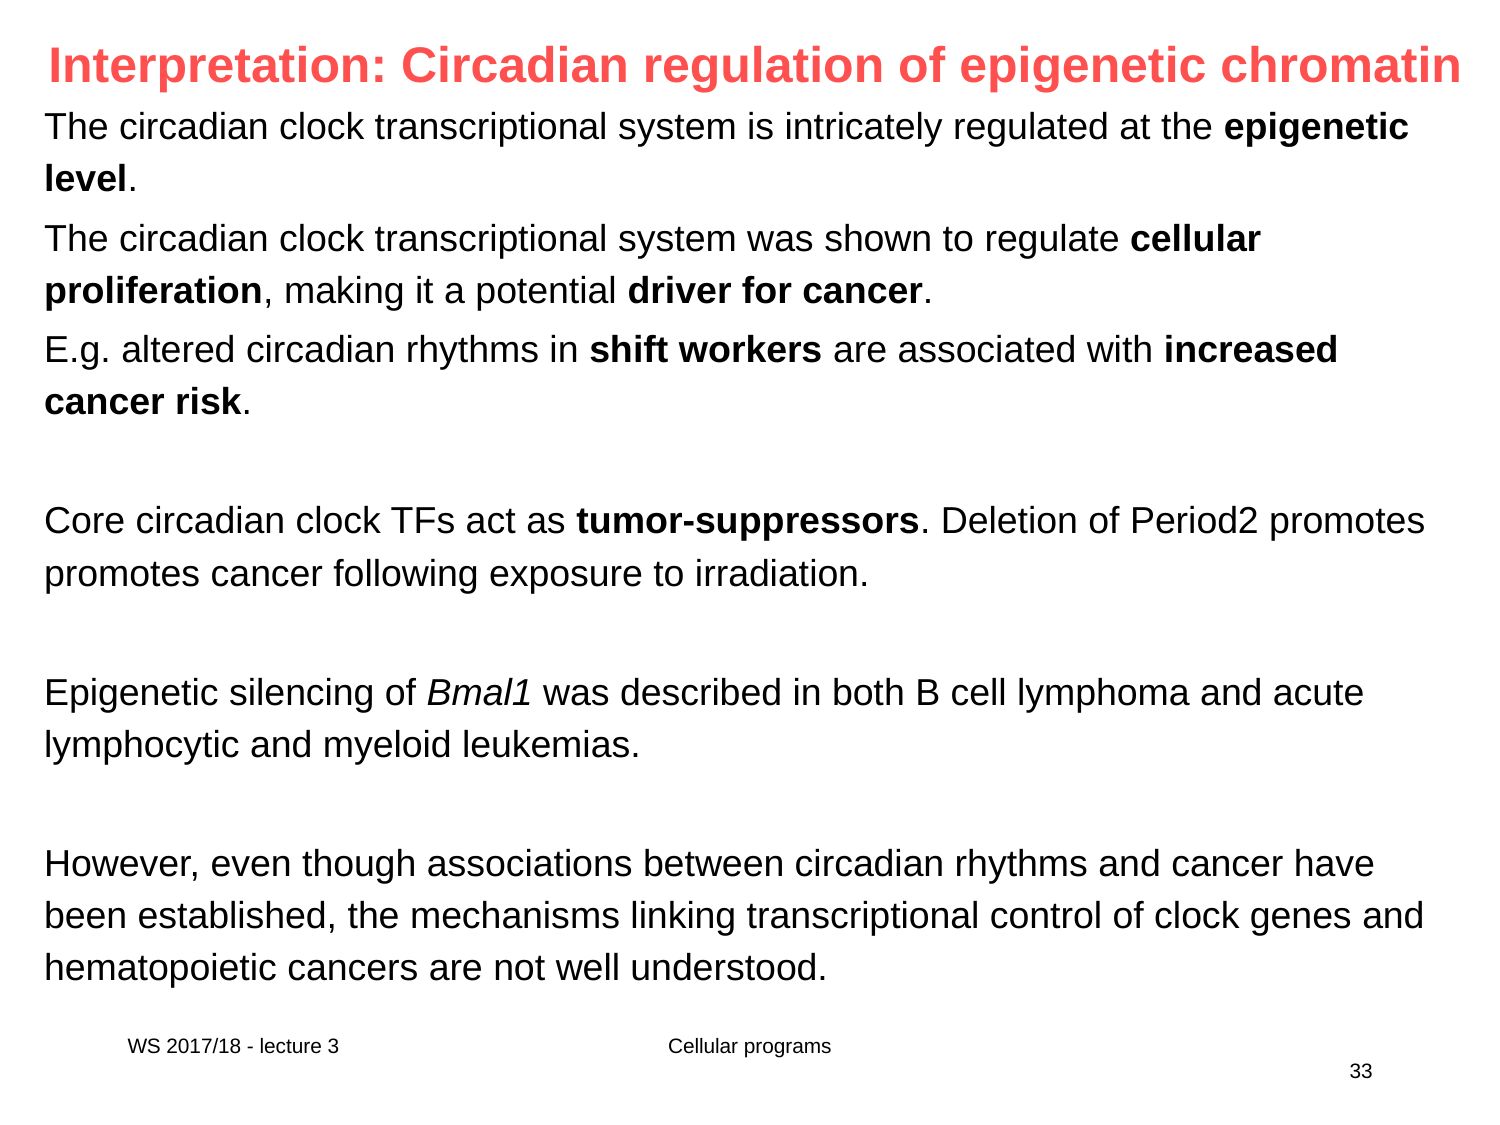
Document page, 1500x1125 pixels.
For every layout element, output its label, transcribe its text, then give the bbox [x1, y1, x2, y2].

slide_number 33 [1074, 1024, 1388, 1101]
text_box The circadian clock transcriptional system is intricately regulated at the epigenetic level. The circadian clock transcriptional system was shown to regulate cellular proliferation, making it a potential driver for cancer. E.g. altered circadian rhythms in shift workers are associated with increased cancer risk. Core circadian clock TFs act as tumor-suppressors. Deletion of Period2 promotes promotes cancer following exposure to irradiation. Epigenetic silencing of Bmal1 was described in both B cell lymphoma and acute lymphocytic and myeloid leukemias. However, even though associations between circadian rhythms and cancer have been established, the mechanisms linking transcriptional control of clock genes and hematopoietic cancers are not well understood. [29, 87, 1459, 996]
title Interpretation: Circadian regulation of epigenetic chromatin [29, 24, 1483, 100]
footer Cellular programs [512, 1024, 988, 1101]
slide_number WS 2017/18 - lecture 3 [112, 1024, 426, 1101]
